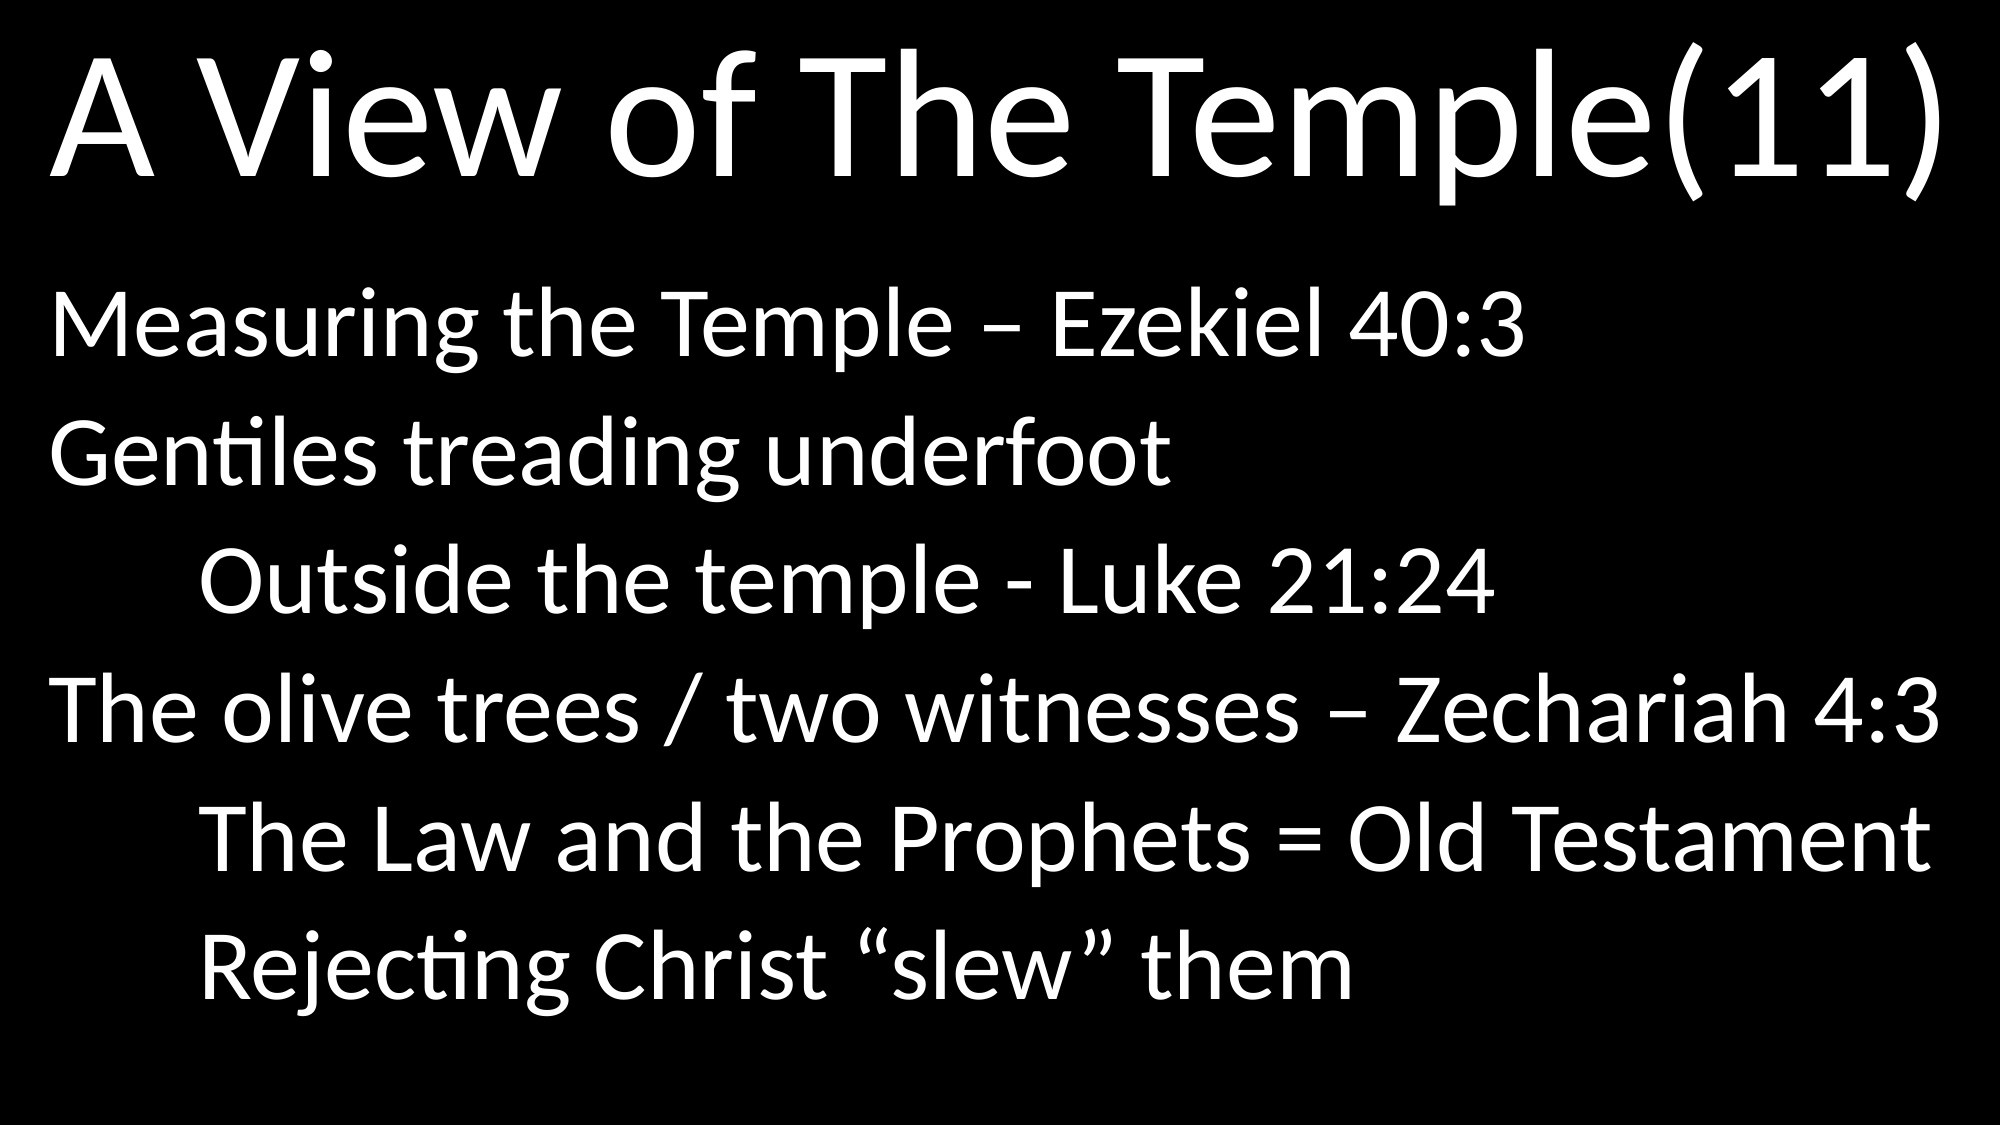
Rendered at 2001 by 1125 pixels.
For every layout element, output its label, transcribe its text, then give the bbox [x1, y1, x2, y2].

title A View of The Temple(11) [2, 5, 2000, 230]
list Measuring the Temple – Ezekiel 40:3 Gentiles treading underfoot Outside the temple - Luke 21:24 The olive trees / two witnesses – Zechariah 4:3 The Law and the Prophets = Old Testament Rejecting Christ “slew” them [33, 262, 1993, 1125]
